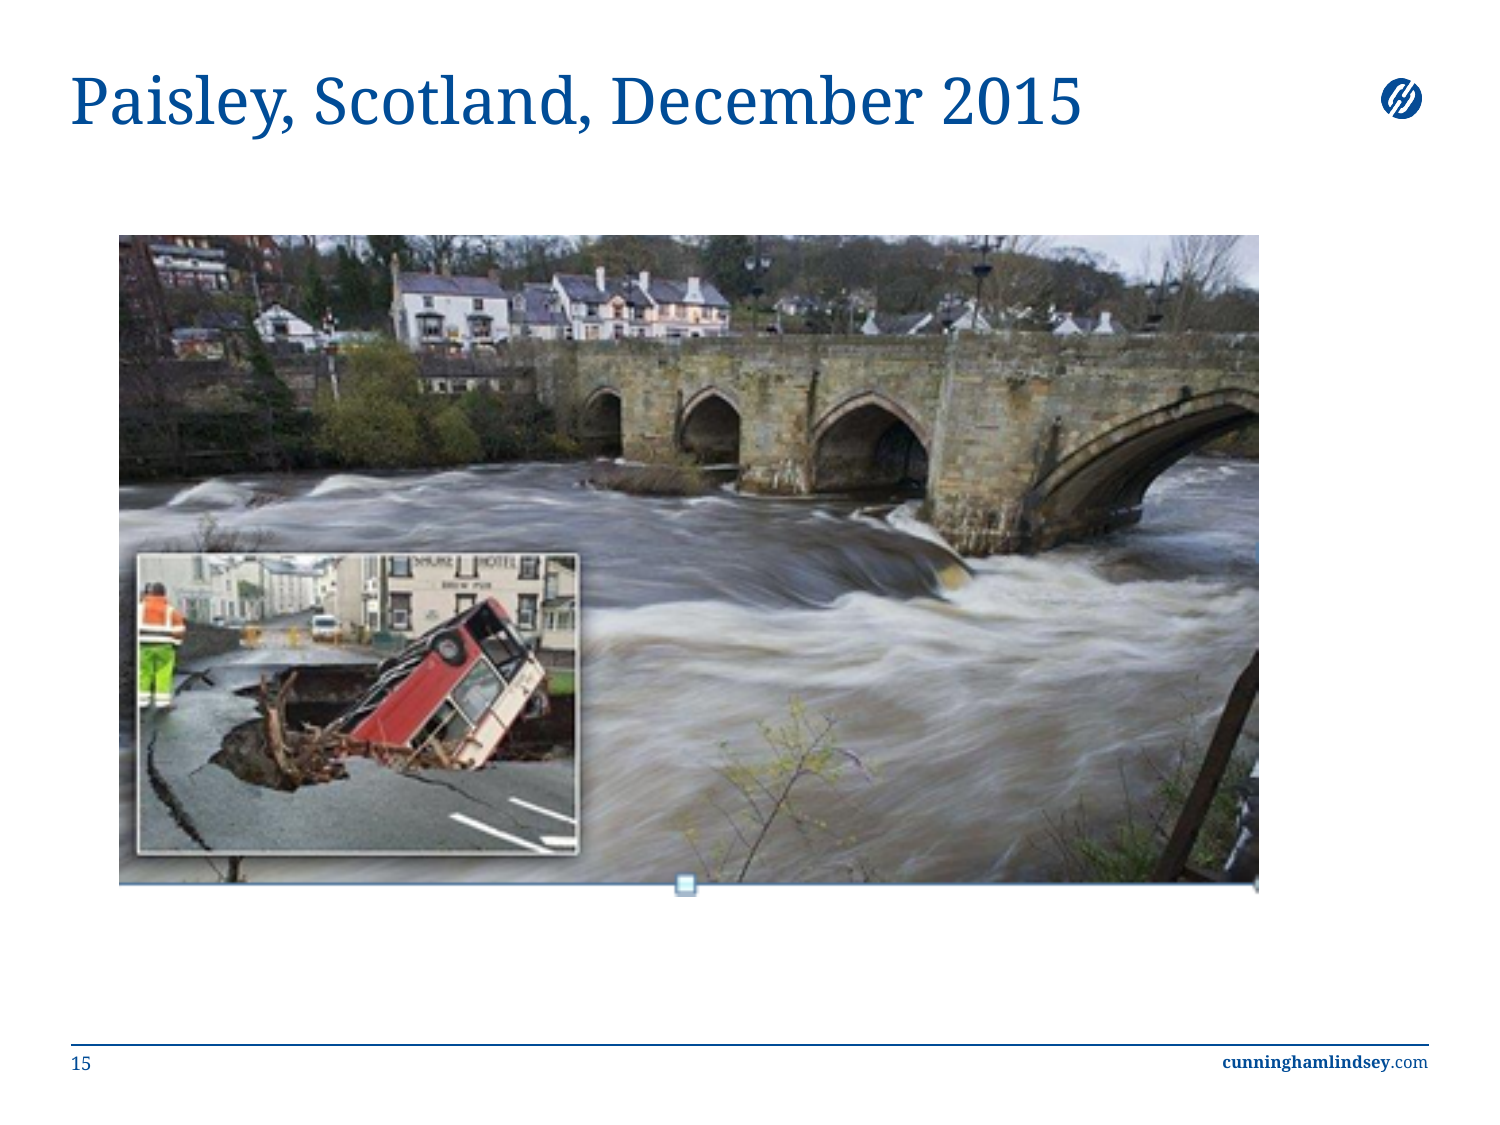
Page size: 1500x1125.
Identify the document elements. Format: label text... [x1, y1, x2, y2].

slide_number 15 [70, 1049, 134, 1079]
picture [118, 235, 1259, 898]
title Paisley, Scotland, December 2015 [70, 58, 1341, 236]
picture [1381, 78, 1422, 119]
